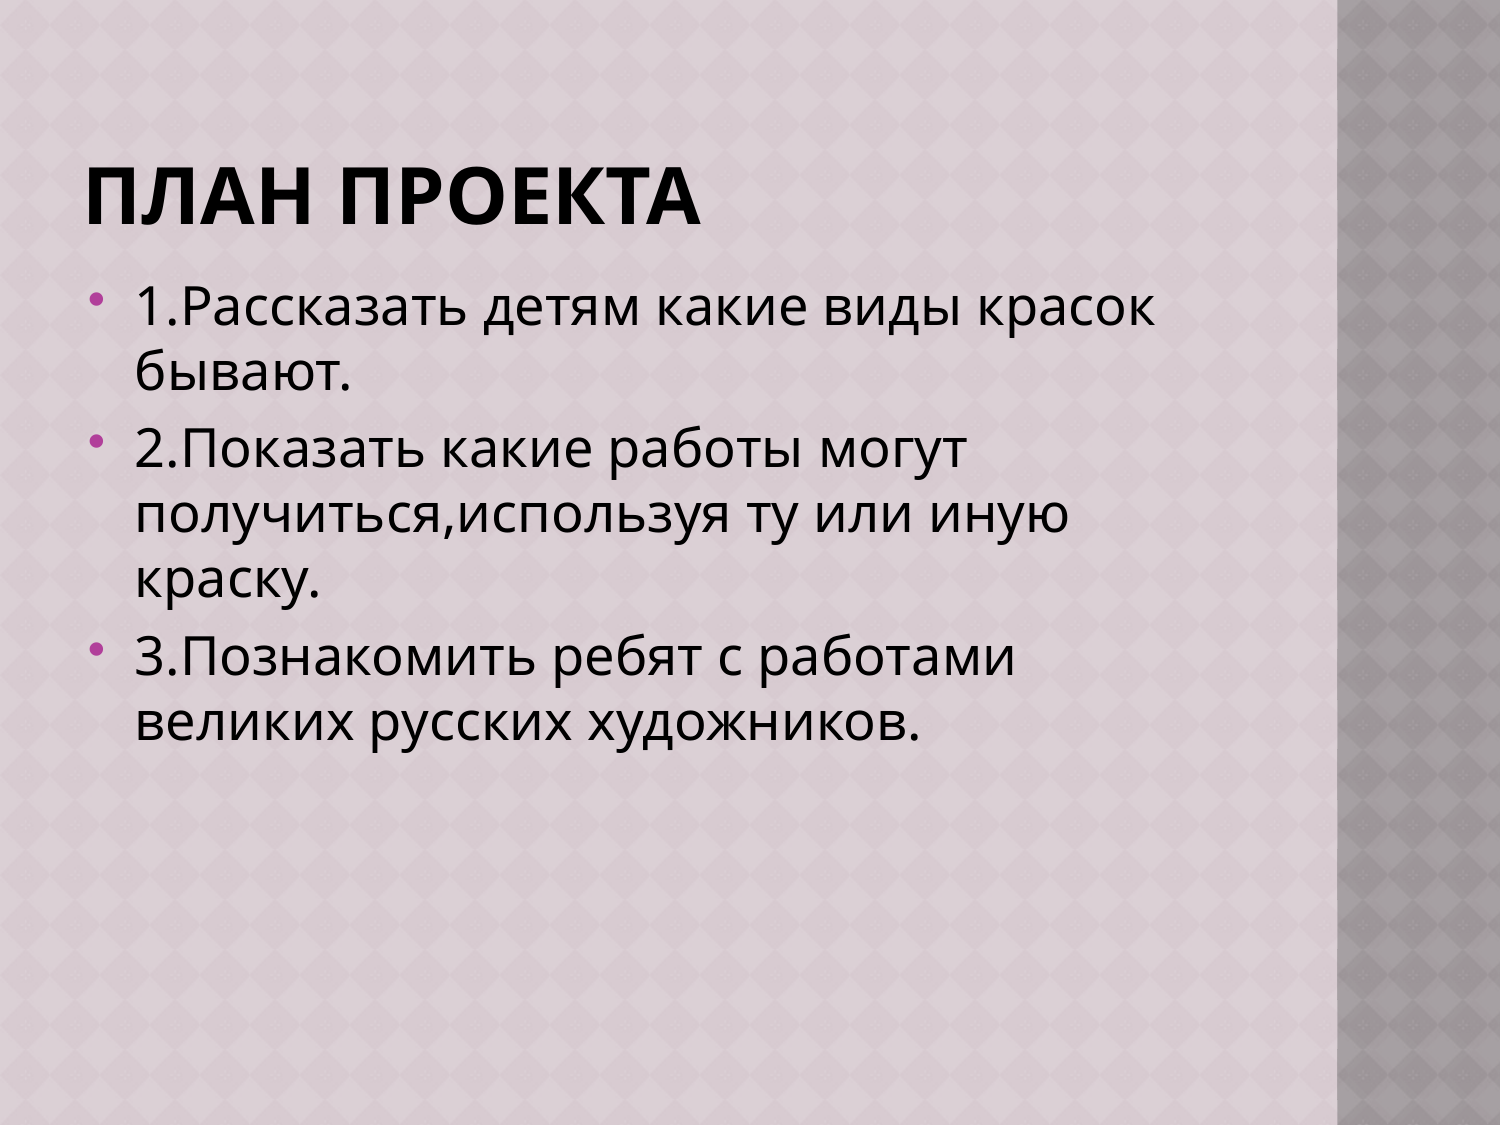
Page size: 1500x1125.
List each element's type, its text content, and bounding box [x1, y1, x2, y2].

title План проекта [75, 52, 1263, 240]
list 1.Рассказать детям какие виды красок бывают. 2.Показать какие работы могут получиться,используя ту или иную краску. 3.Познакомить ребят с работами великих русских художников. [75, 264, 1263, 1059]
